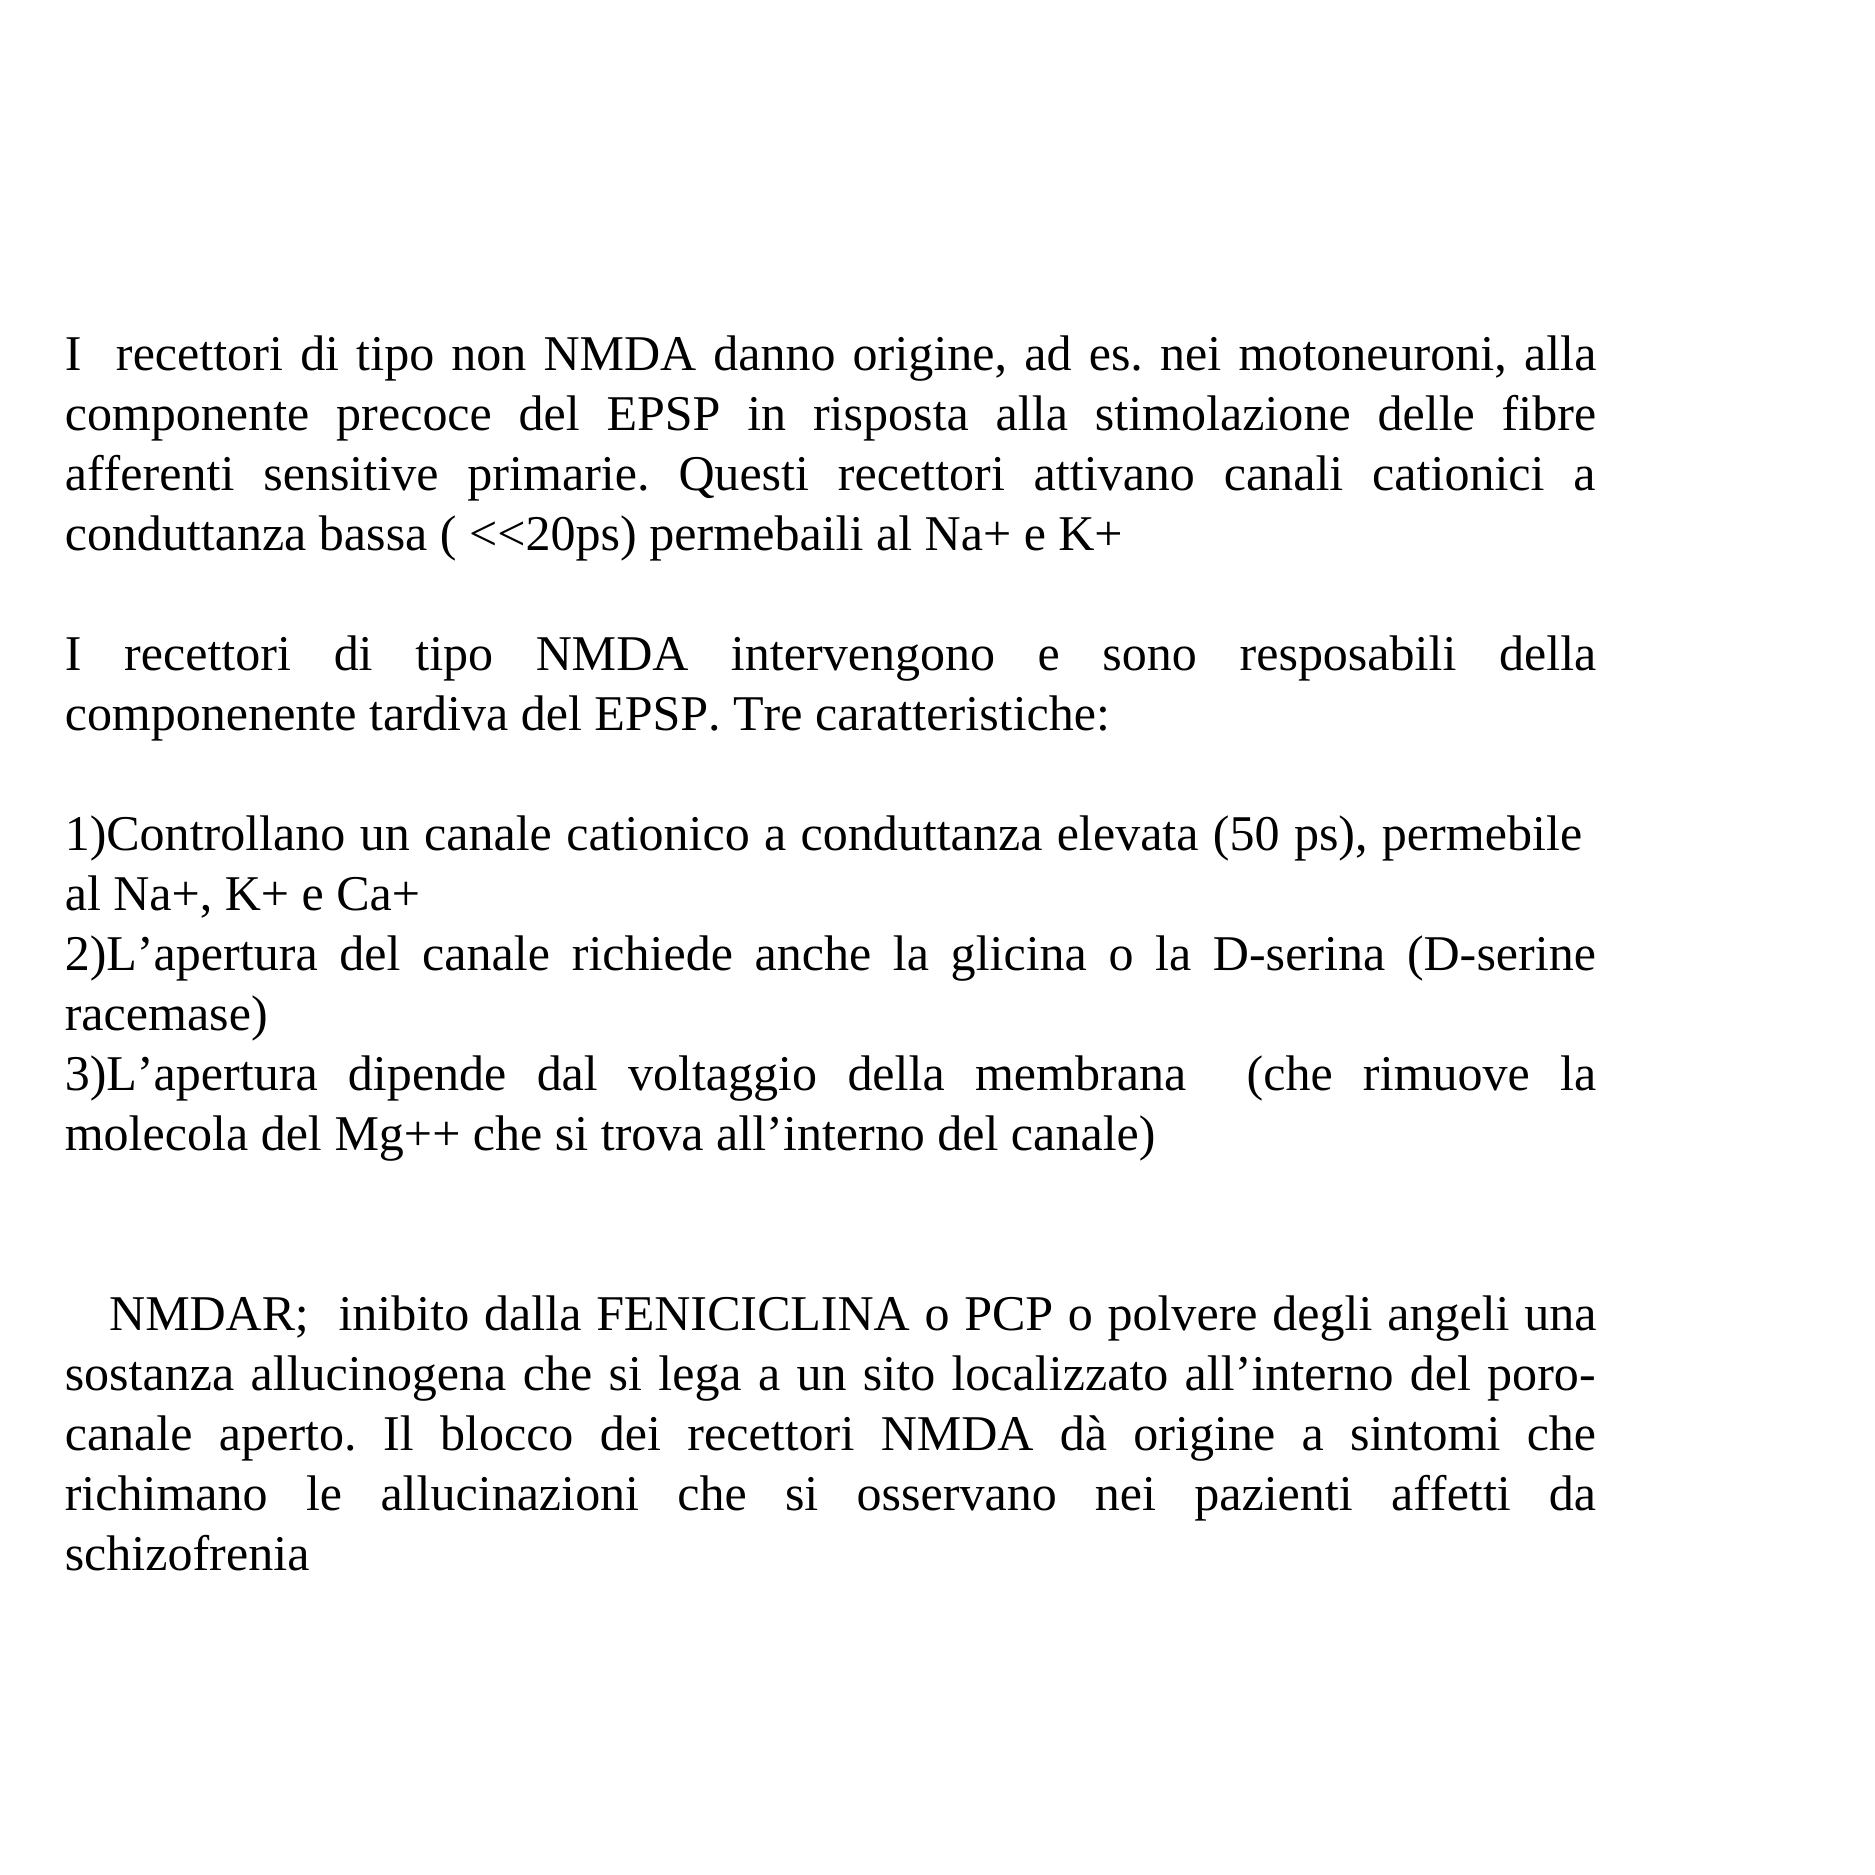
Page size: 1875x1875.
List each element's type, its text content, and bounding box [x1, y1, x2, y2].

text_box I recettori di tipo non NMDA danno origine, ad es. nei motoneuroni, alla componente precoce del EPSP in risposta alla stimolazione delle fibre afferenti sensitive primarie. Questi recettori attivano canali cationici a conduttanza bassa ( <<20ps) permebaili al Na+ e K+ I recettori di tipo NMDA intervengono e sono resposabili della componenente tardiva del EPSP. Tre caratteristiche: Controllano un canale cationico a conduttanza elevata (50 ps), permebile al Na+, K+ e Ca+ L’apertura del canale richiede anche la glicina o la D-serina (D-serine racemase) L’apertura dipende dal voltaggio della membrana (che rimuove la molecola del Mg++ che si trova all’interno del canale) NMDAR; inibito dalla FENICICLINA o PCP o polvere degli angeli una sostanza allucinogena che si lega a un sito localizzato all’interno del poro-canale aperto. Il blocco dei recettori NMDA dà origine a sintomi che richimano le allucinazioni che si osservano nei pazienti affetti da schizofrenia [49, 312, 1613, 1588]
